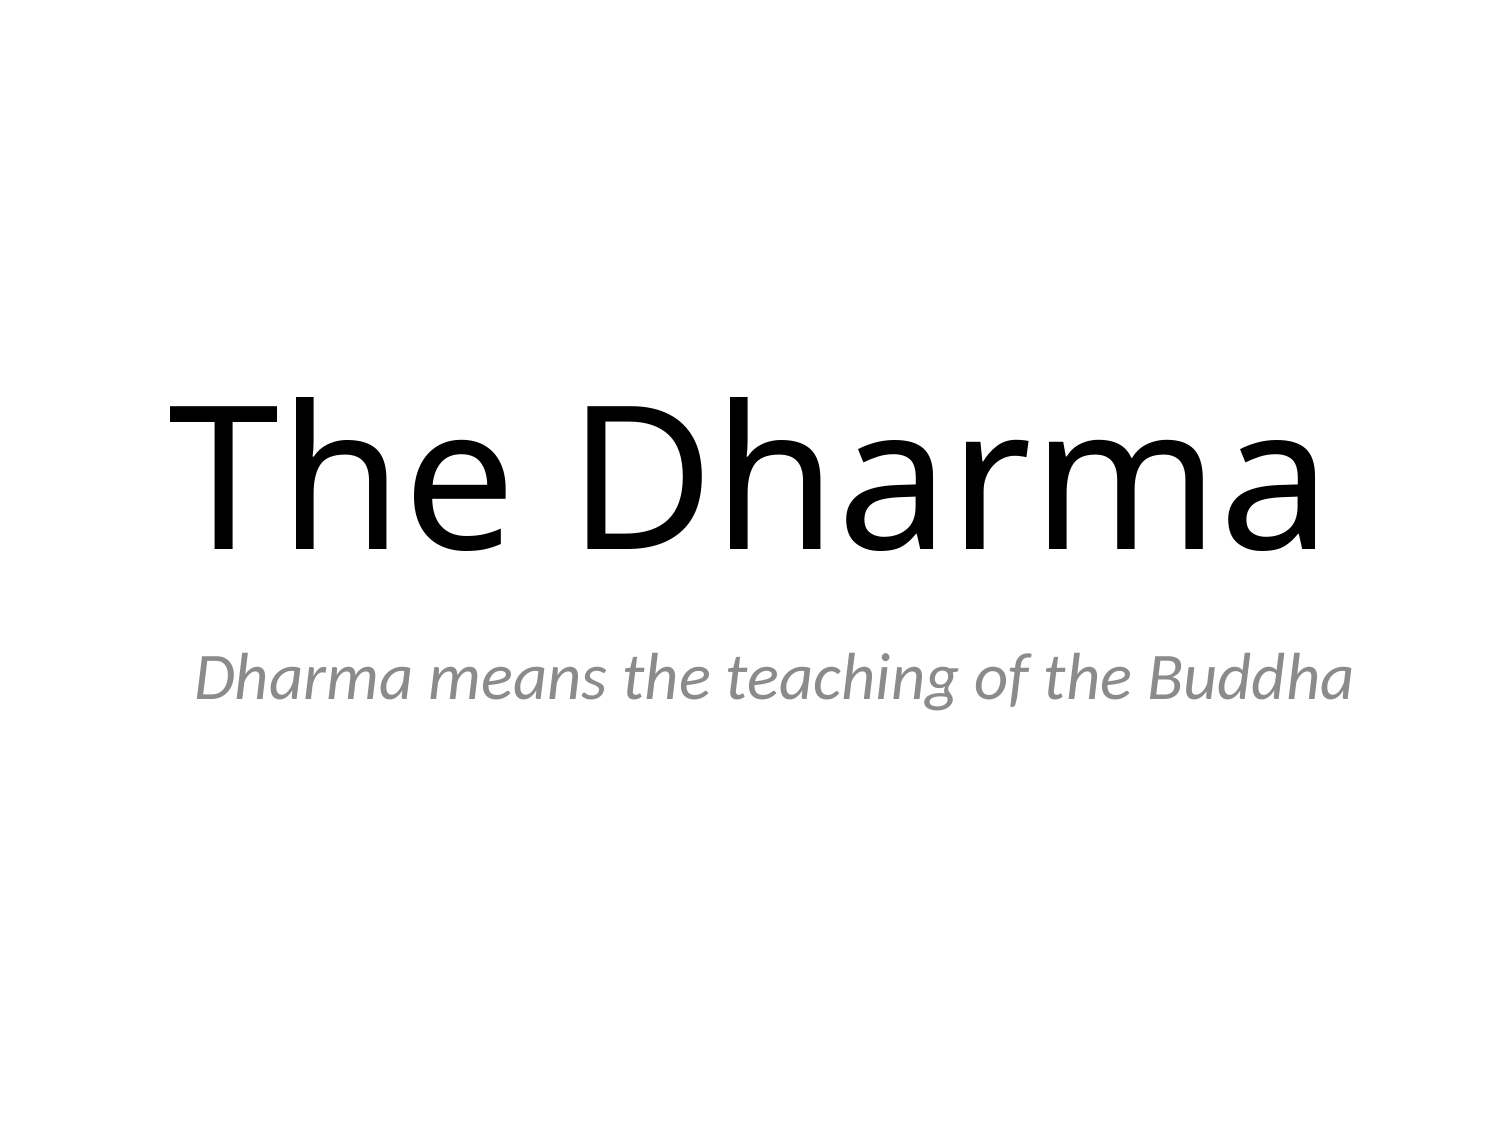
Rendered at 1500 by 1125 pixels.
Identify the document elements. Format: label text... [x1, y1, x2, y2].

title The Dharma [112, 349, 1388, 591]
subtitle Dharma means the teaching of the Buddha [150, 624, 1400, 738]
